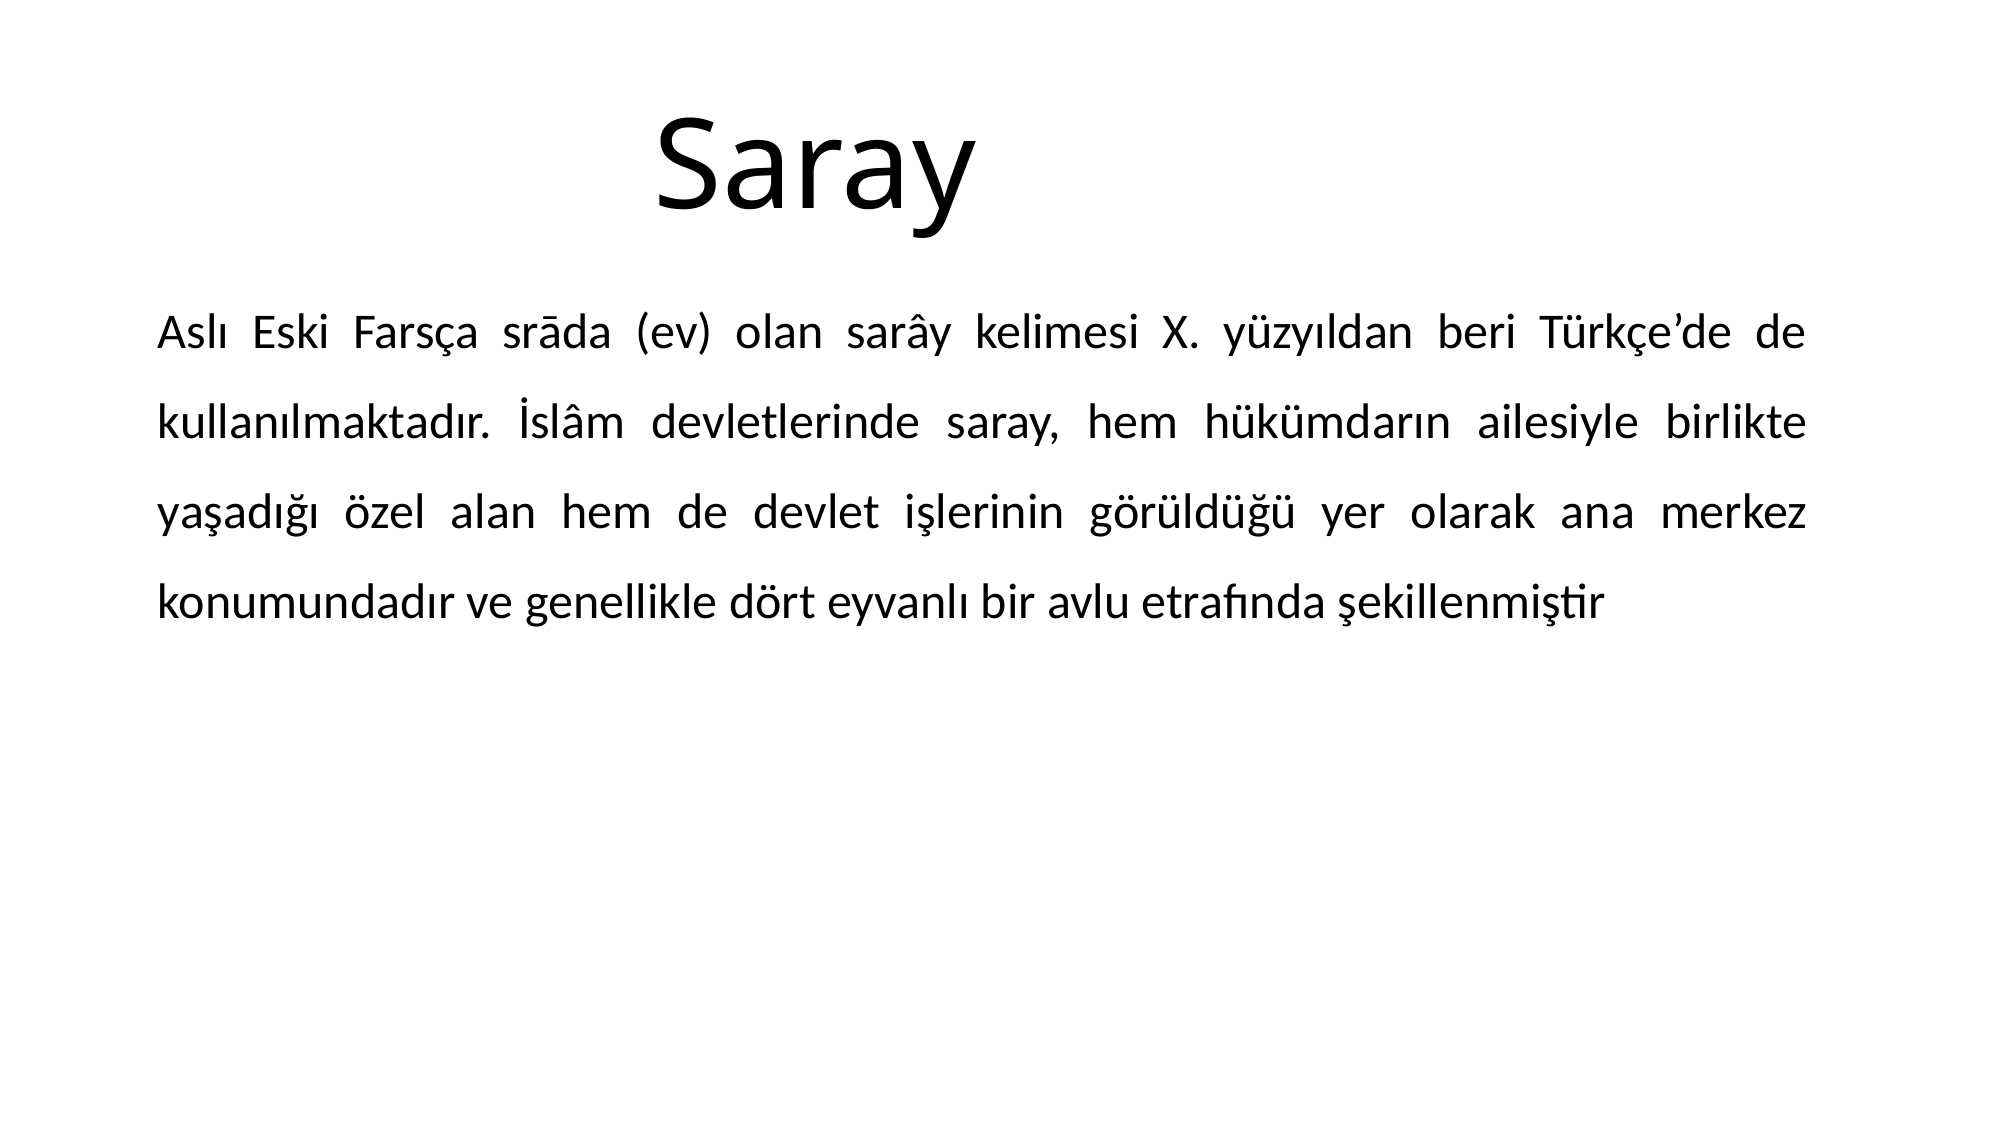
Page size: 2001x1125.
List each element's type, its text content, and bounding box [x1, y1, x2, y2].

subtitle Aslı Eski Farsça srāda (ev) olan sarây kelimesi X. yüzyıldan beri Türkçe’de de kullanılmaktadır. İslâm devletlerinde saray, hem hükümdarın ailesiyle birlikte yaşadığı özel alan hem de devlet işlerinin görüldüğü yer olarak ana merkez konumundadır ve genellikle dört eyvanlı bir avlu etrafında şekillenmiştir [142, 179, 1824, 883]
title Saray [64, 87, 1565, 243]
